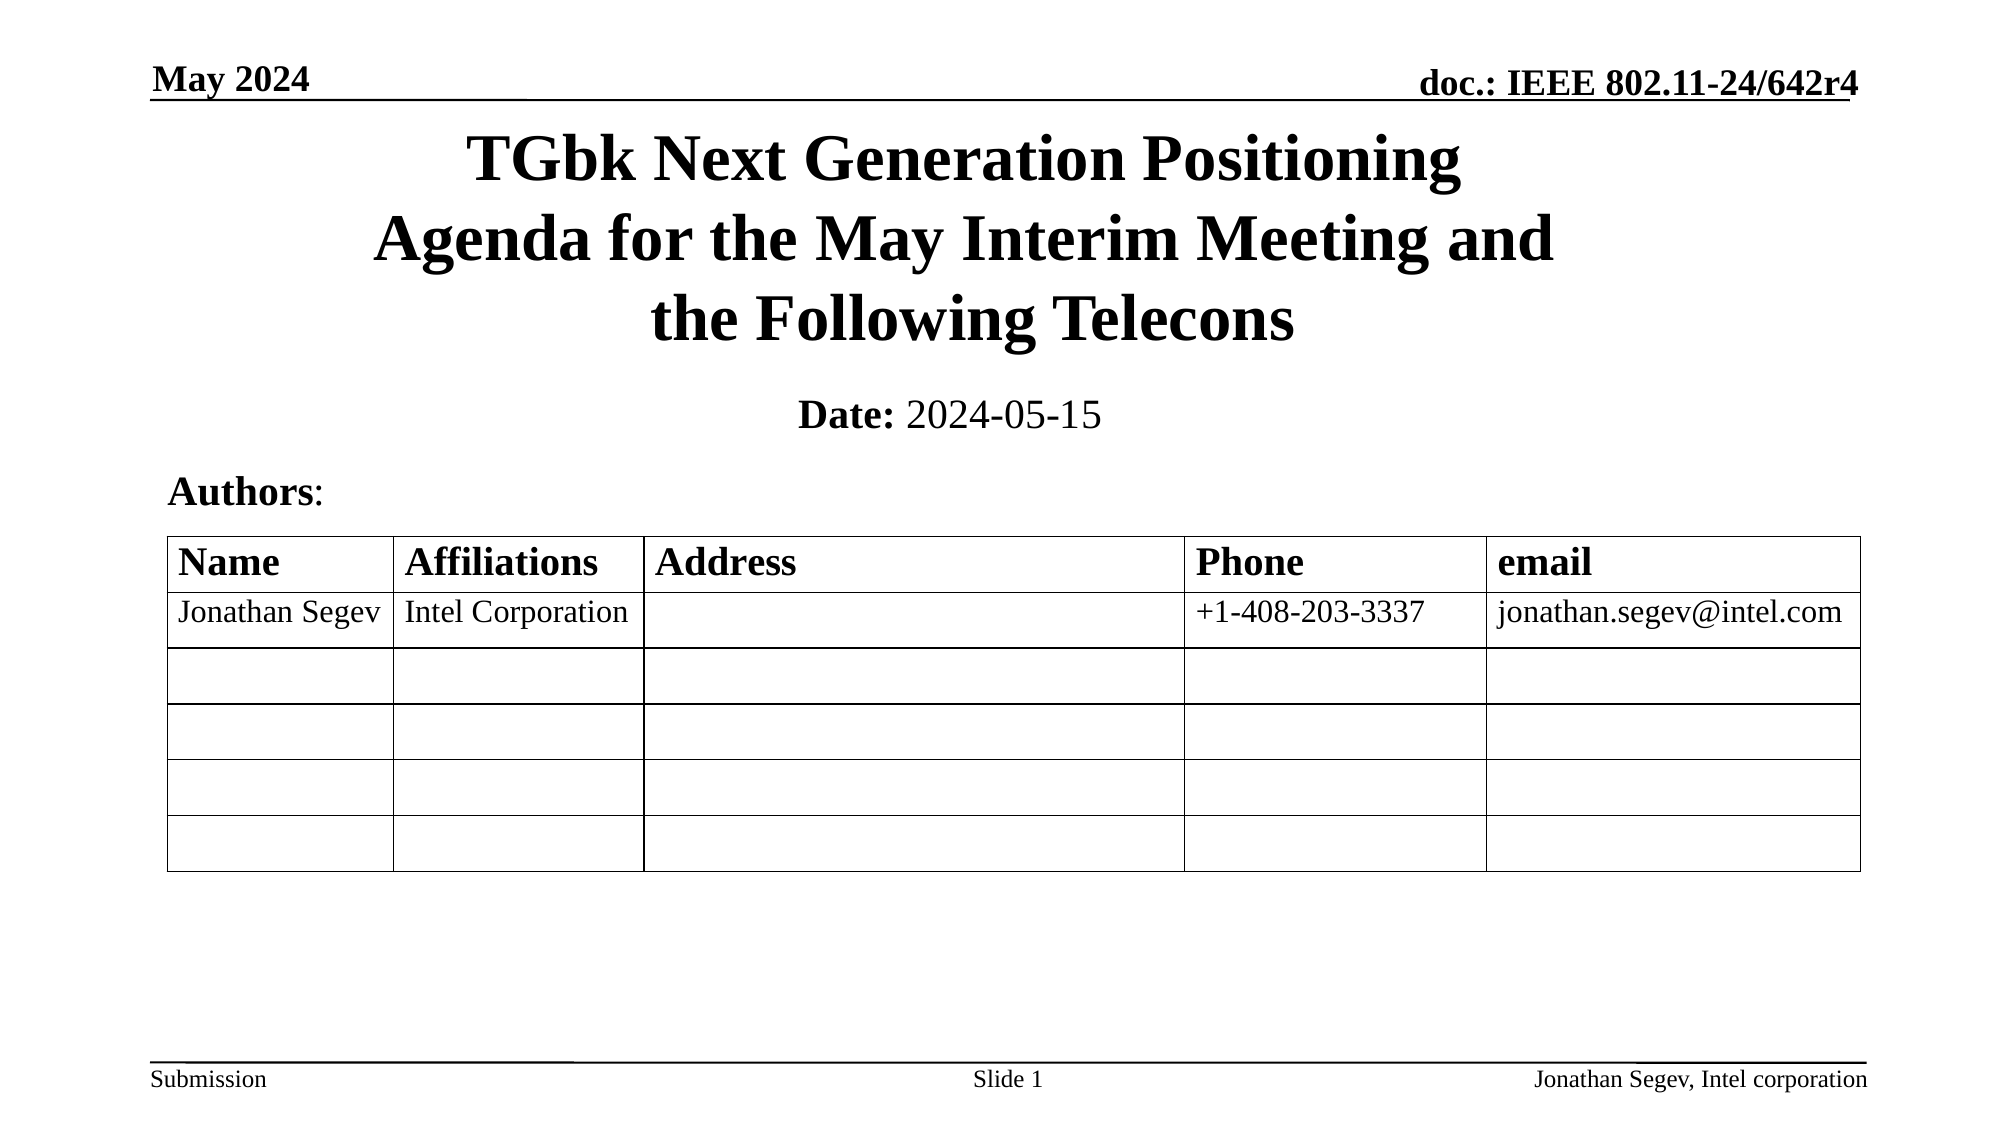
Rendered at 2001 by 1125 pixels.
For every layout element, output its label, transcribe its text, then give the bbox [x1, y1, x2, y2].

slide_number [152, 54, 563, 100]
subtitle Date: 2024-05-15 [250, 379, 1651, 443]
slide_number Slide 1 [950, 1061, 1067, 1123]
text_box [151, 535, 1883, 943]
footer Jonathan Segev, Intel corporation [1171, 1061, 1869, 1093]
text_box Authors: [152, 456, 390, 519]
title TGbk Next Generation Positioning Agenda for the May Interim Meeting and the Following Telecons [107, 113, 1839, 355]
